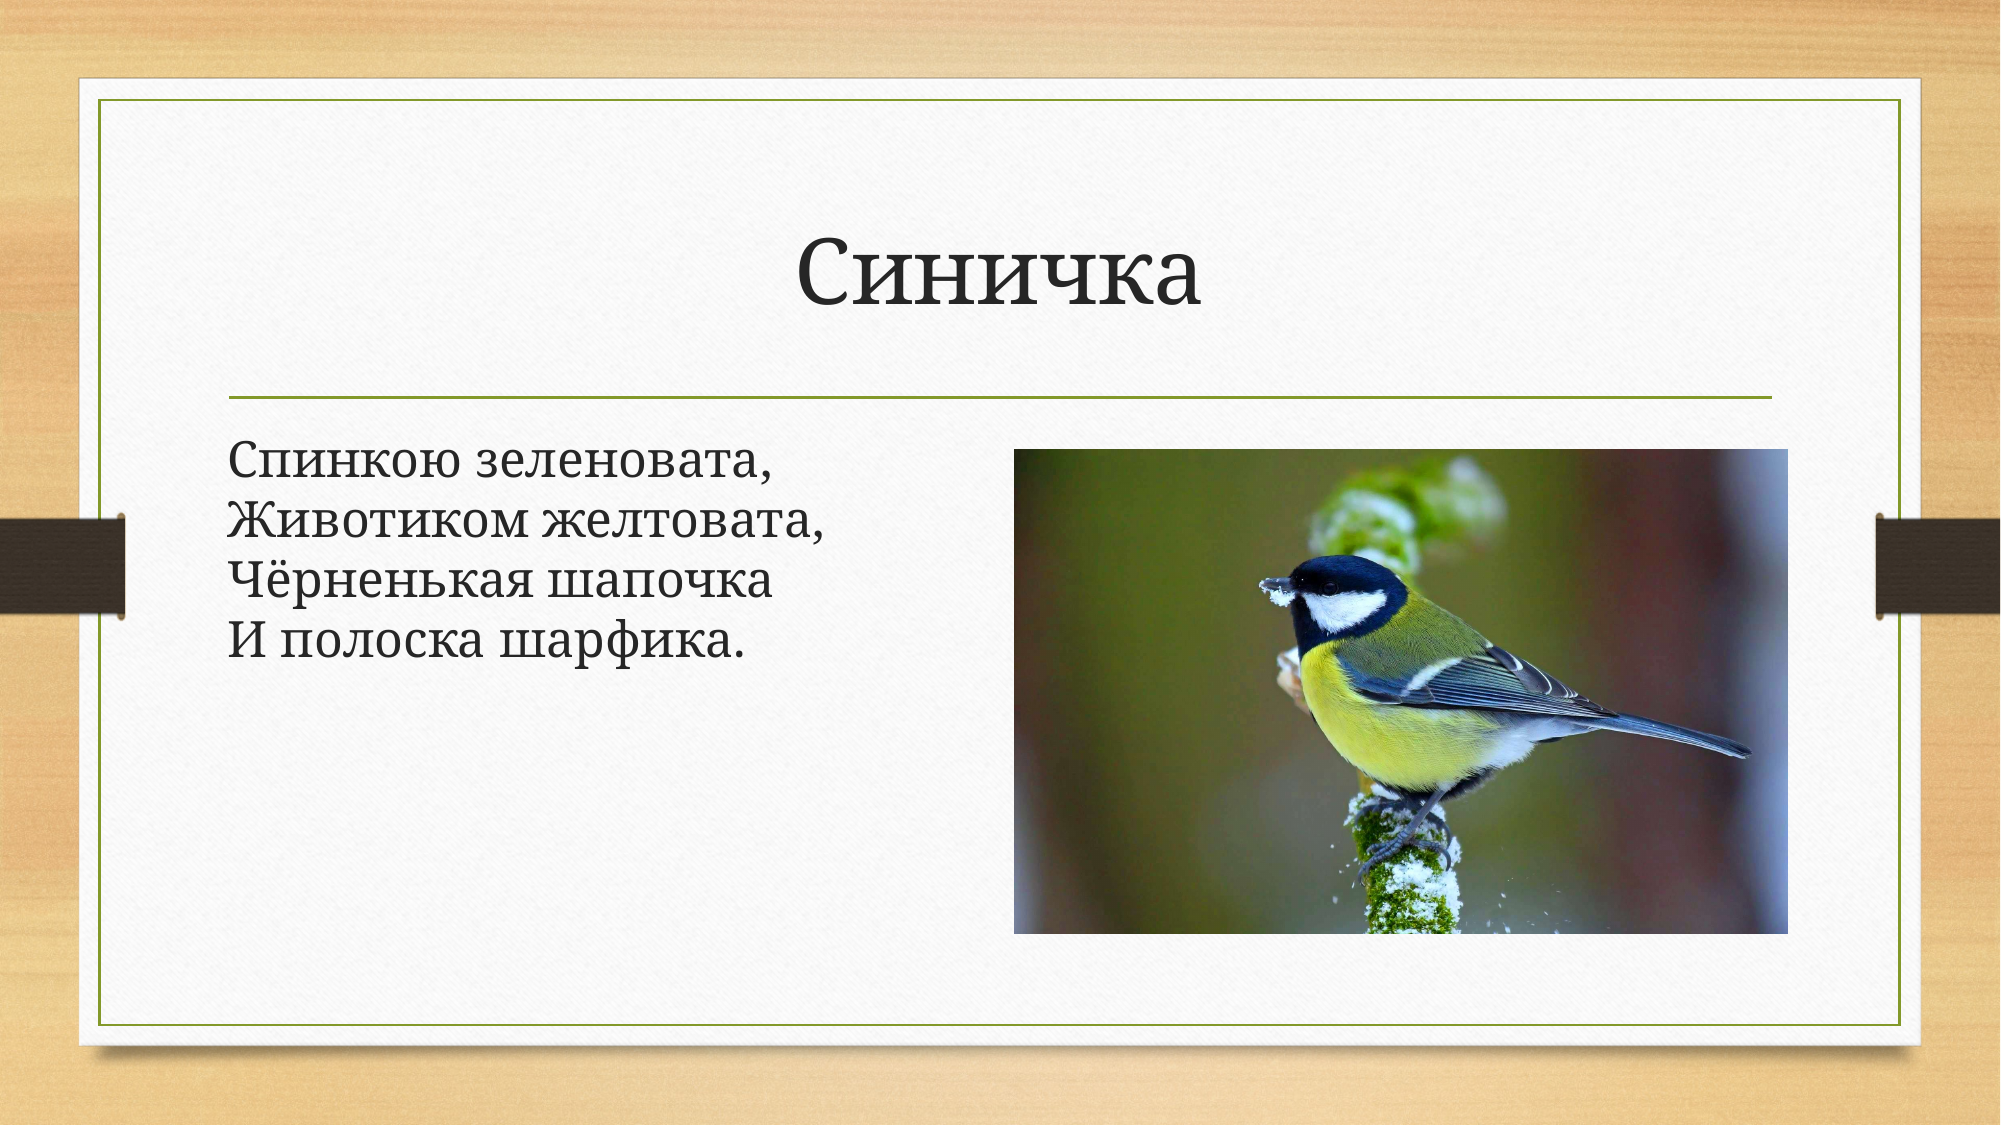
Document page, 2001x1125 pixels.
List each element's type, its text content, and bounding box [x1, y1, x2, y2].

list Спинкою зеленовата, Животиком желтовата, Чёрненькая шапочка И полоска шарфика. [213, 420, 987, 963]
title Синичка [212, 161, 1788, 375]
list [1013, 449, 1789, 934]
picture [0, 0, 2001, 1125]
